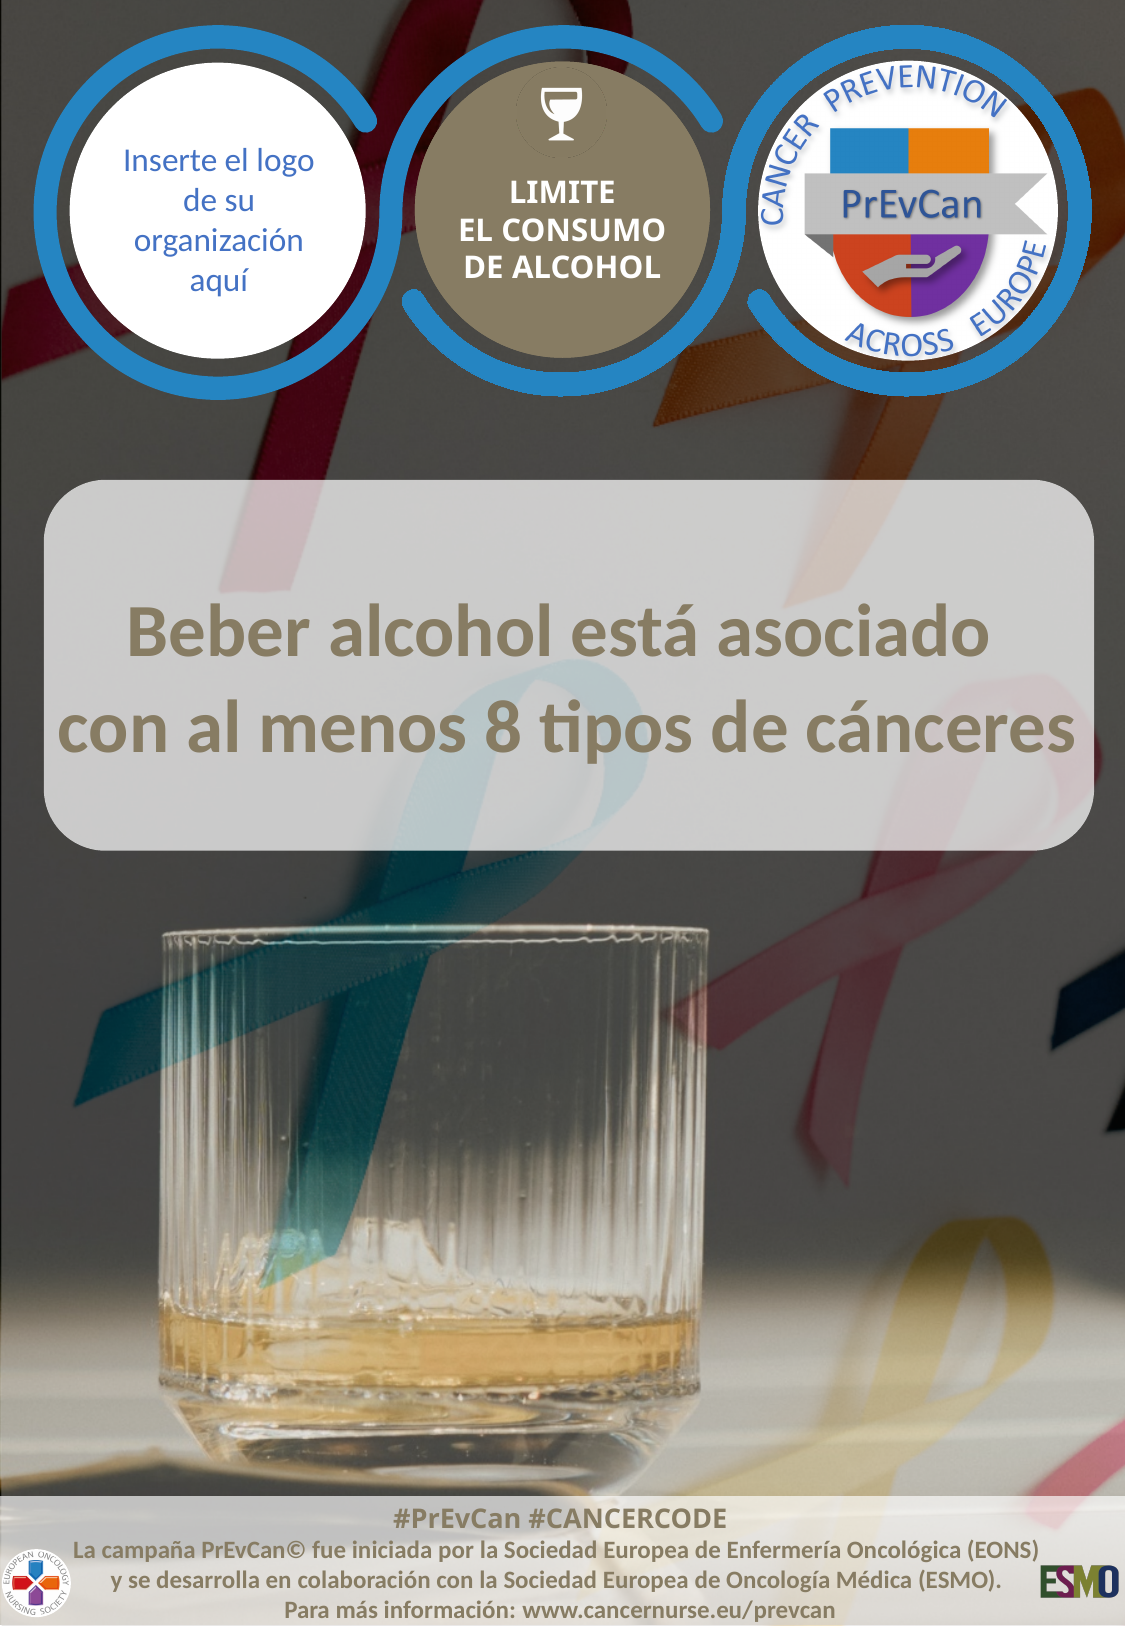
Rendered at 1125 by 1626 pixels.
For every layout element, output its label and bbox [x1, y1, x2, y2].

text_box [0, 0, 1125, 1625]
